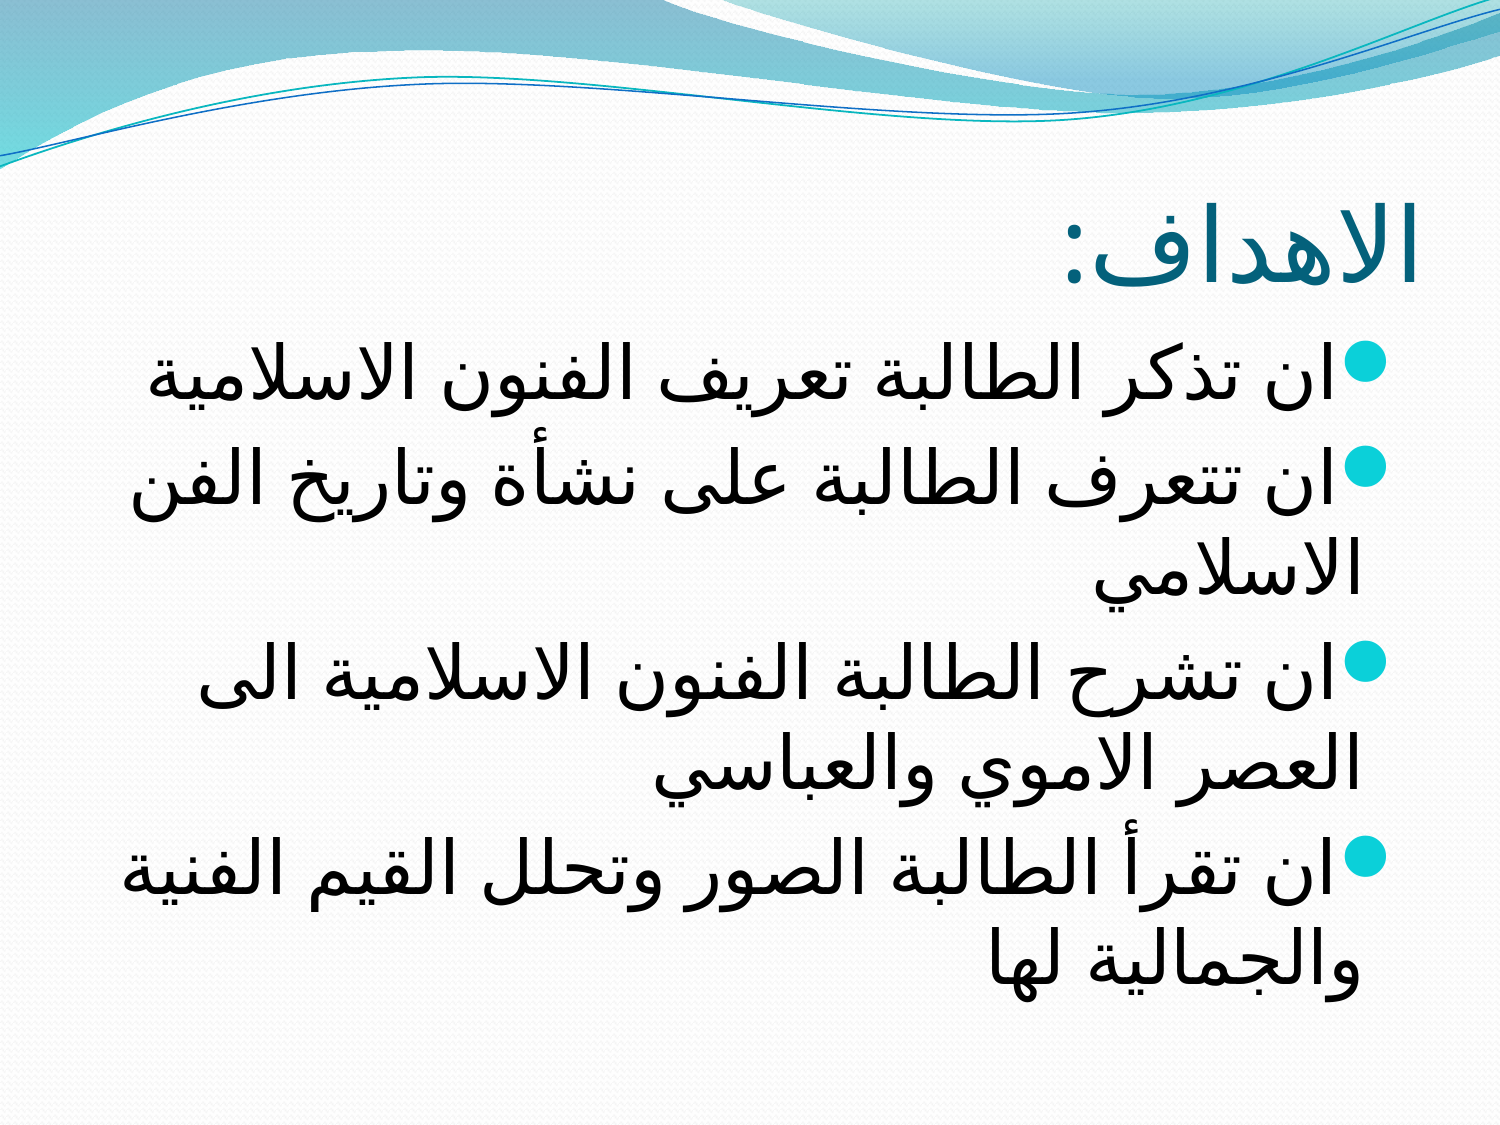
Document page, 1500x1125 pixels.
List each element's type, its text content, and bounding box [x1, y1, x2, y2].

title الاهداف: [75, 115, 1425, 303]
list ان تذكر الطالبة تعريف الفنون الاسلامية ان تتعرف الطالبة على نشأة وتاريخ الفن الاسلامي ان تشرح الطالبة الفنون الاسلامية الى العصر الاموي والعباسي ان تقرأ الطالبة الصور وتحلل القيم الفنية والجمالية لها [75, 317, 1425, 1094]
